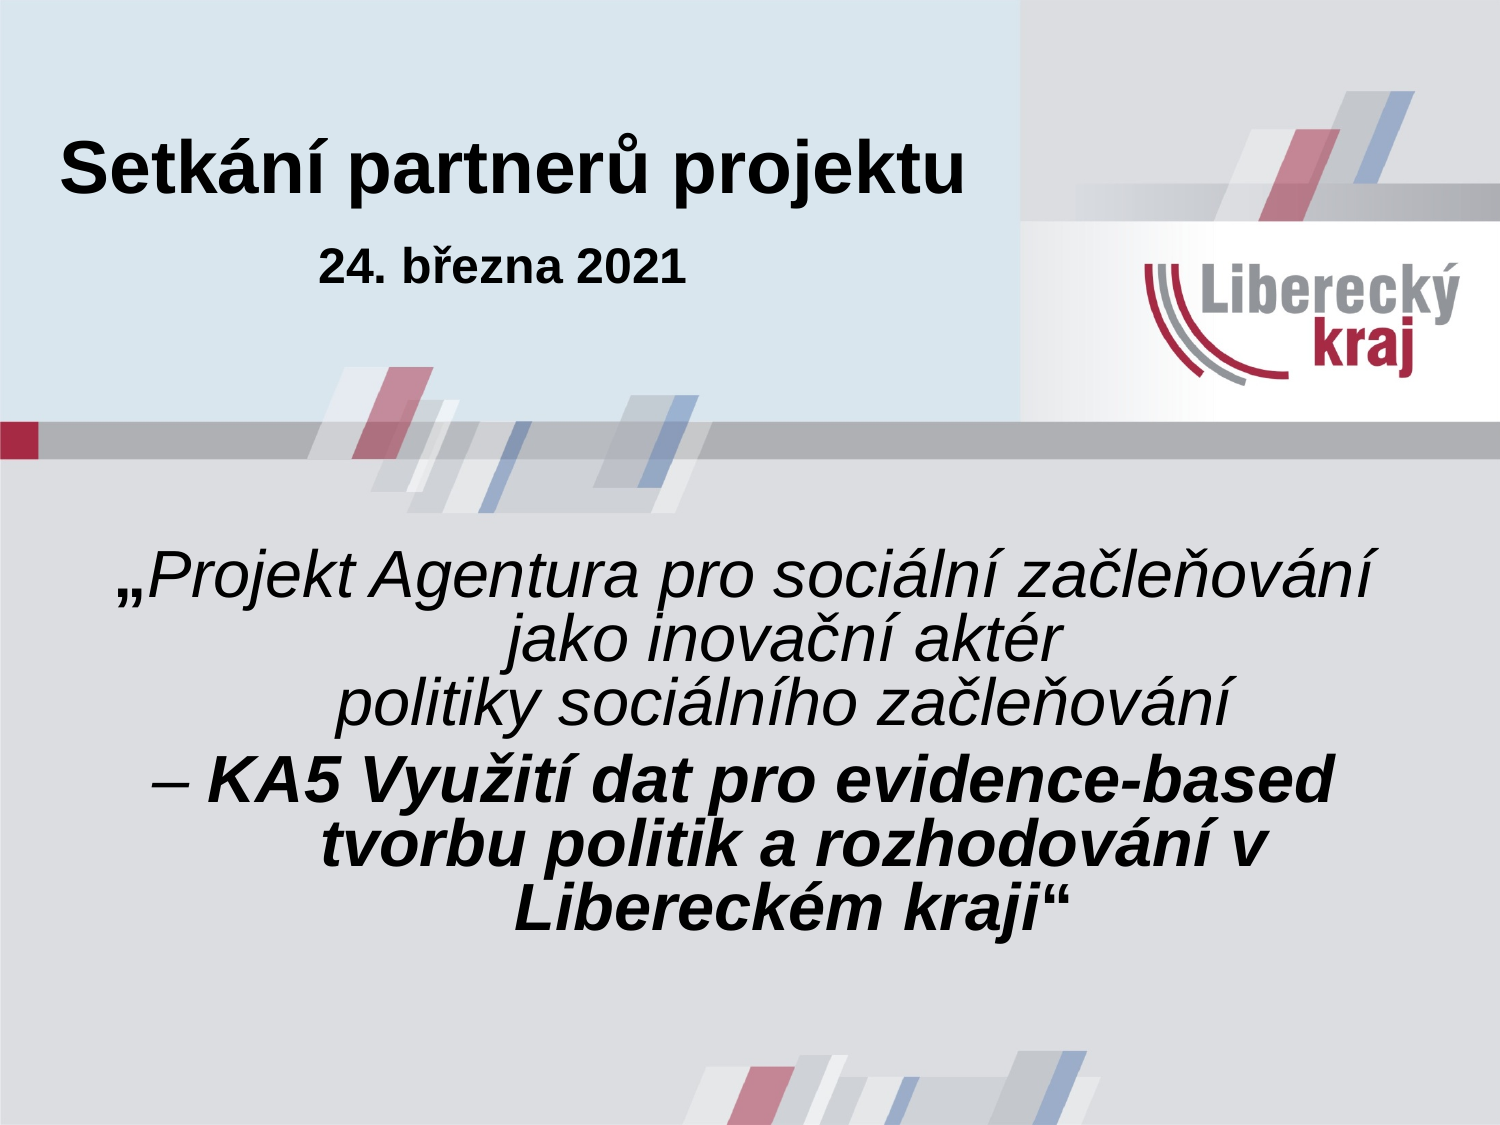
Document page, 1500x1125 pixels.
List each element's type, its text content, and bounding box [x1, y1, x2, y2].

picture [0, 0, 1500, 1125]
title Setkání partnerů projektu 24. března 2021 [41, 78, 987, 339]
subtitle „Projekt Agentura pro sociální začleňování jako inovační aktér politiky sociálního začleňování – KA5 Využití dat pro evidence-based tvorbu politik a rozhodování v Libereckém kraji“ [76, 538, 1412, 965]
